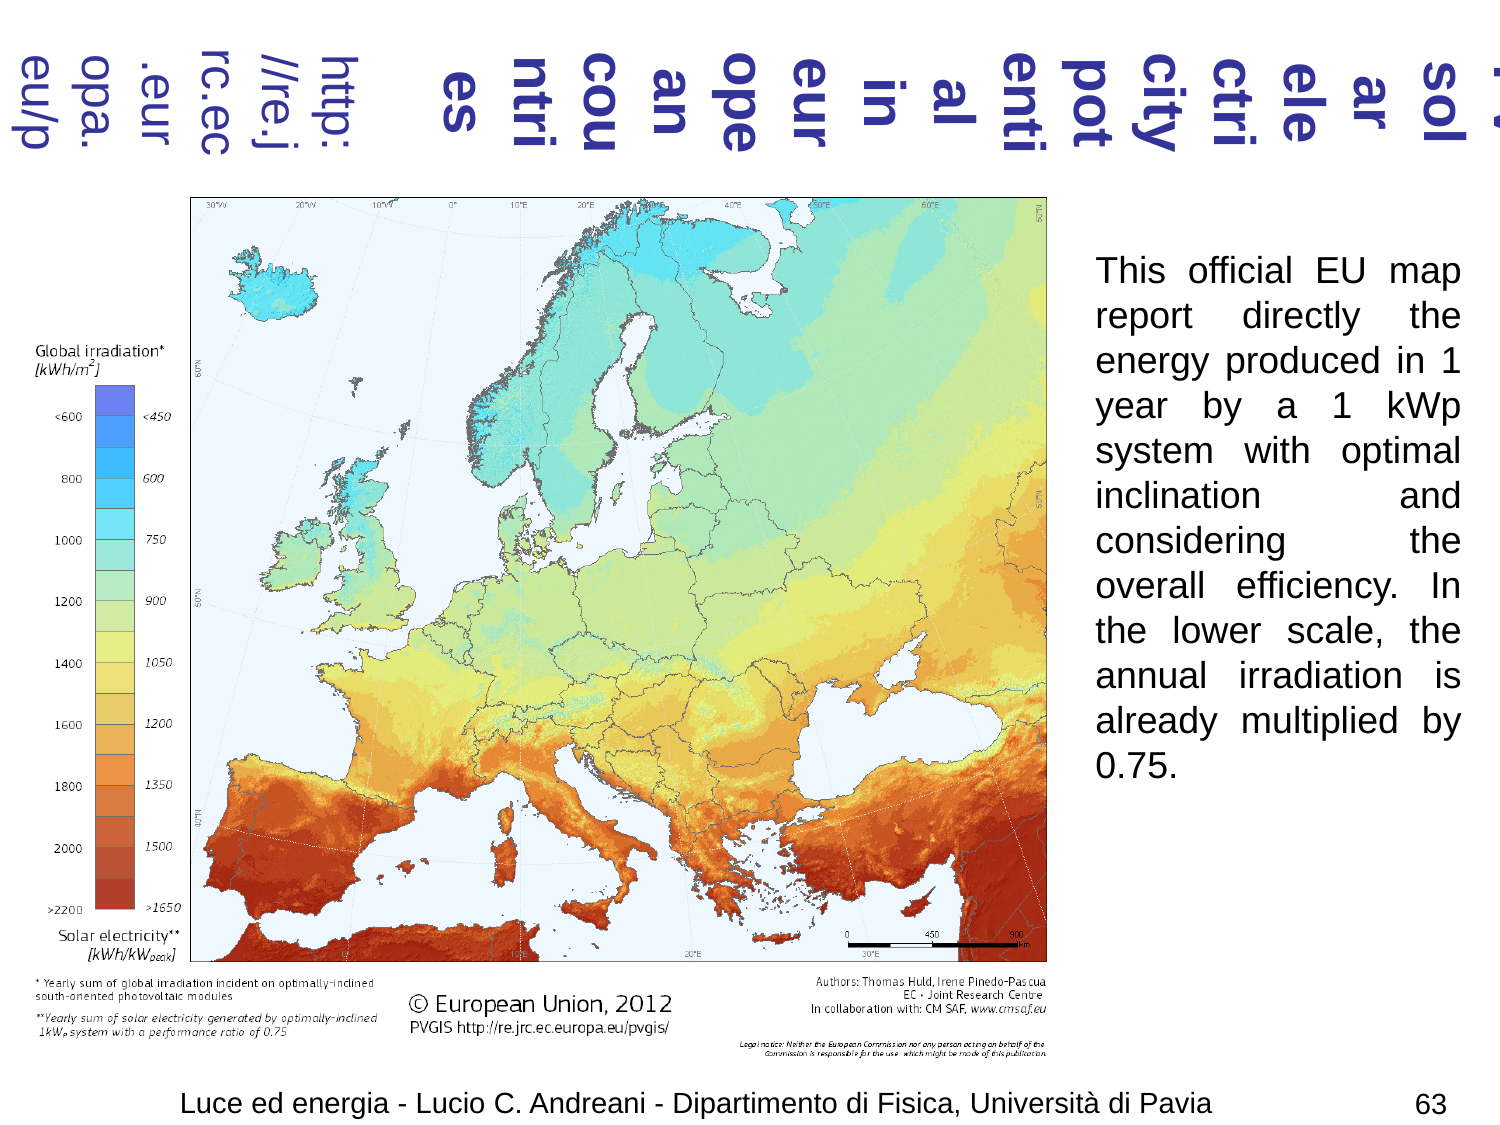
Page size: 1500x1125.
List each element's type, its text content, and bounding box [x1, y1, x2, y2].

picture [22, 196, 1058, 1073]
title PV solar electricity potential in european countries http://re.jrc.ec.europa.eu/pvgis/ [5, 33, 1500, 173]
slide_number 63 [1397, 1077, 1471, 1125]
footer Luce ed energia - Lucio C. Andreani - Dipartimento di Fisica, Università di Pavia [29, 1076, 1365, 1125]
text_box This official EU map report directly the energy produced in 1 year by a 1 kWp system with optimal inclination and considering the overall efficiency. In the lower scale, the annual irradiation is already multiplied by 0.75. [1080, 238, 1477, 793]
